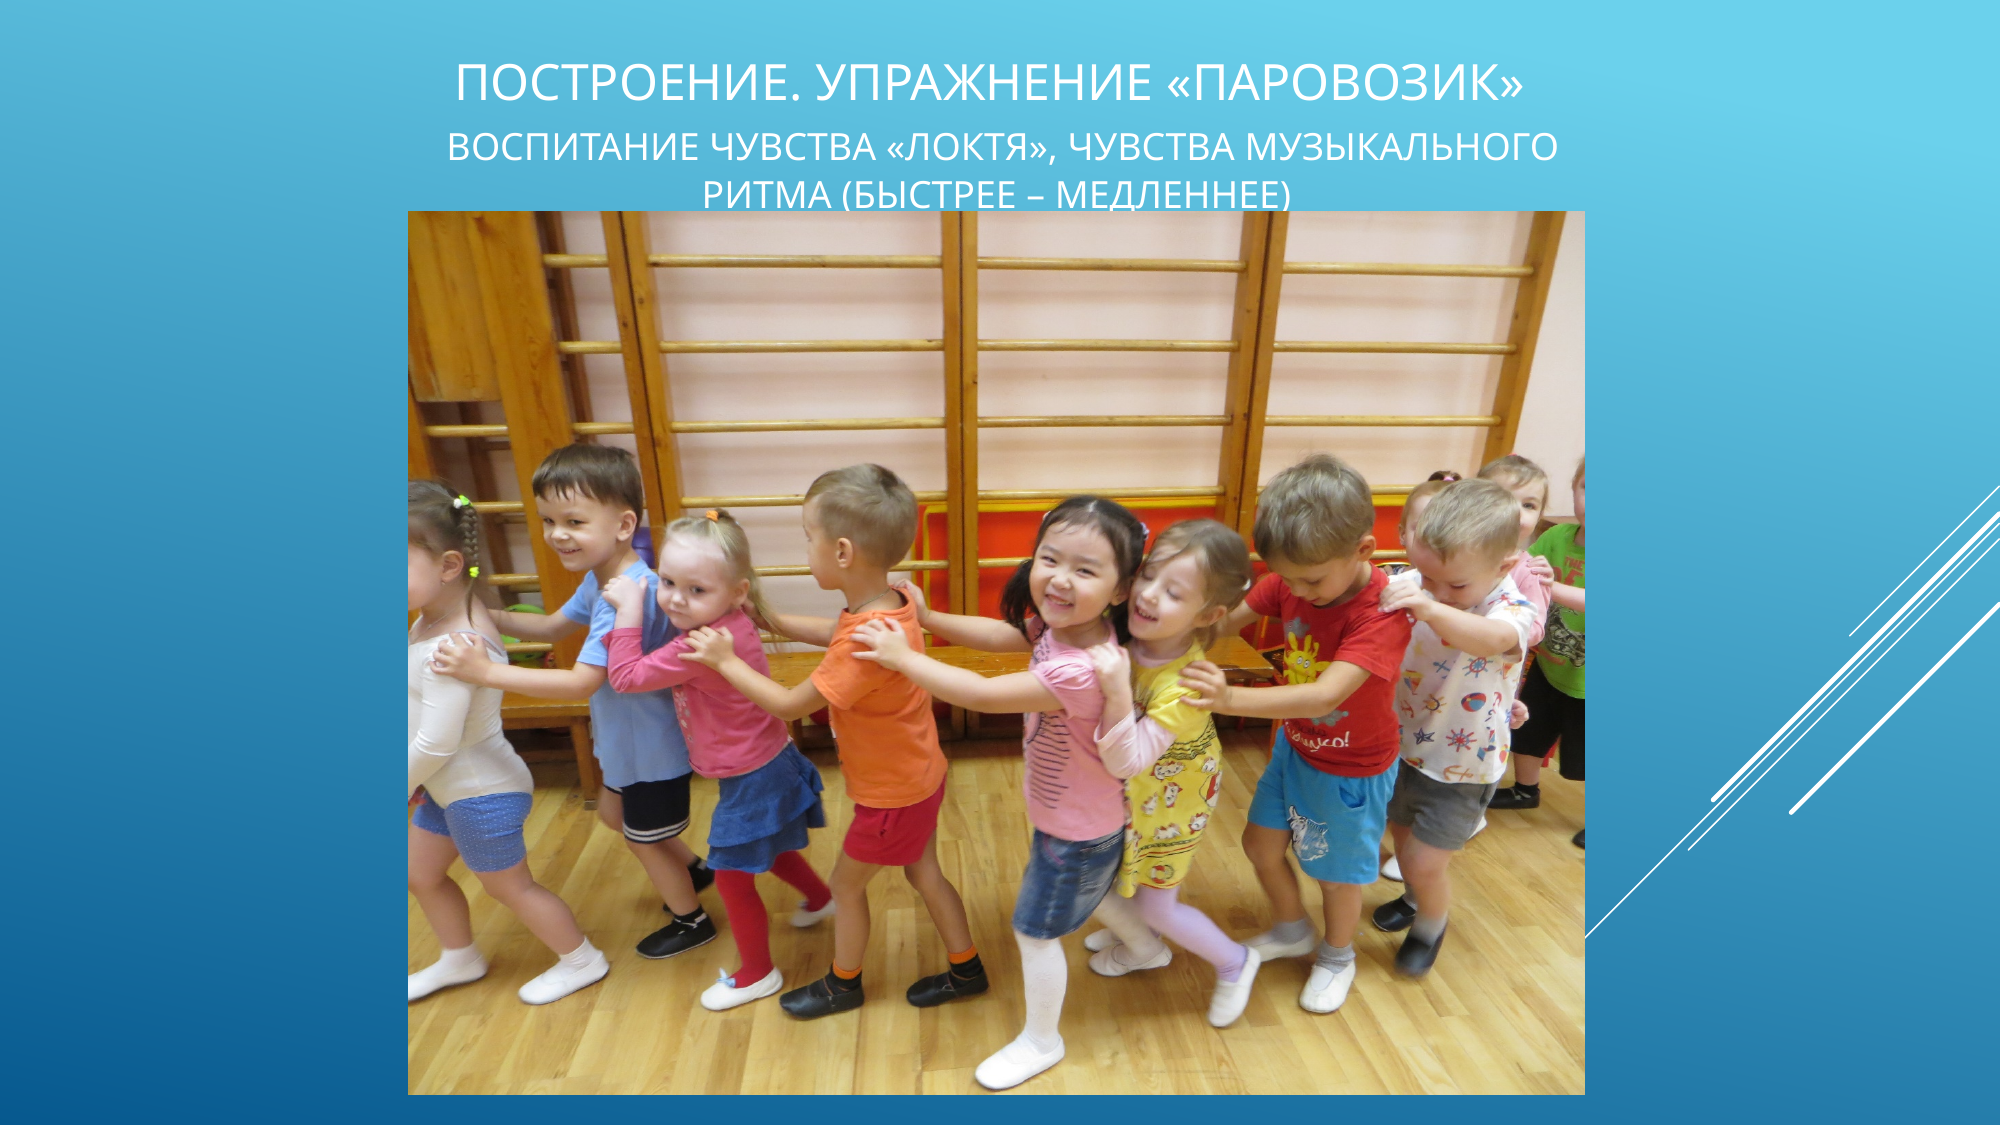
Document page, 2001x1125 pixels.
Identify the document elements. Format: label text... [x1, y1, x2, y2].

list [407, 211, 1586, 1095]
title построение. упражнение «Паровозик» воспитание чувства «Локтя», чувства музыкального ритма (быстрее – медленнее) [348, 9, 1645, 257]
